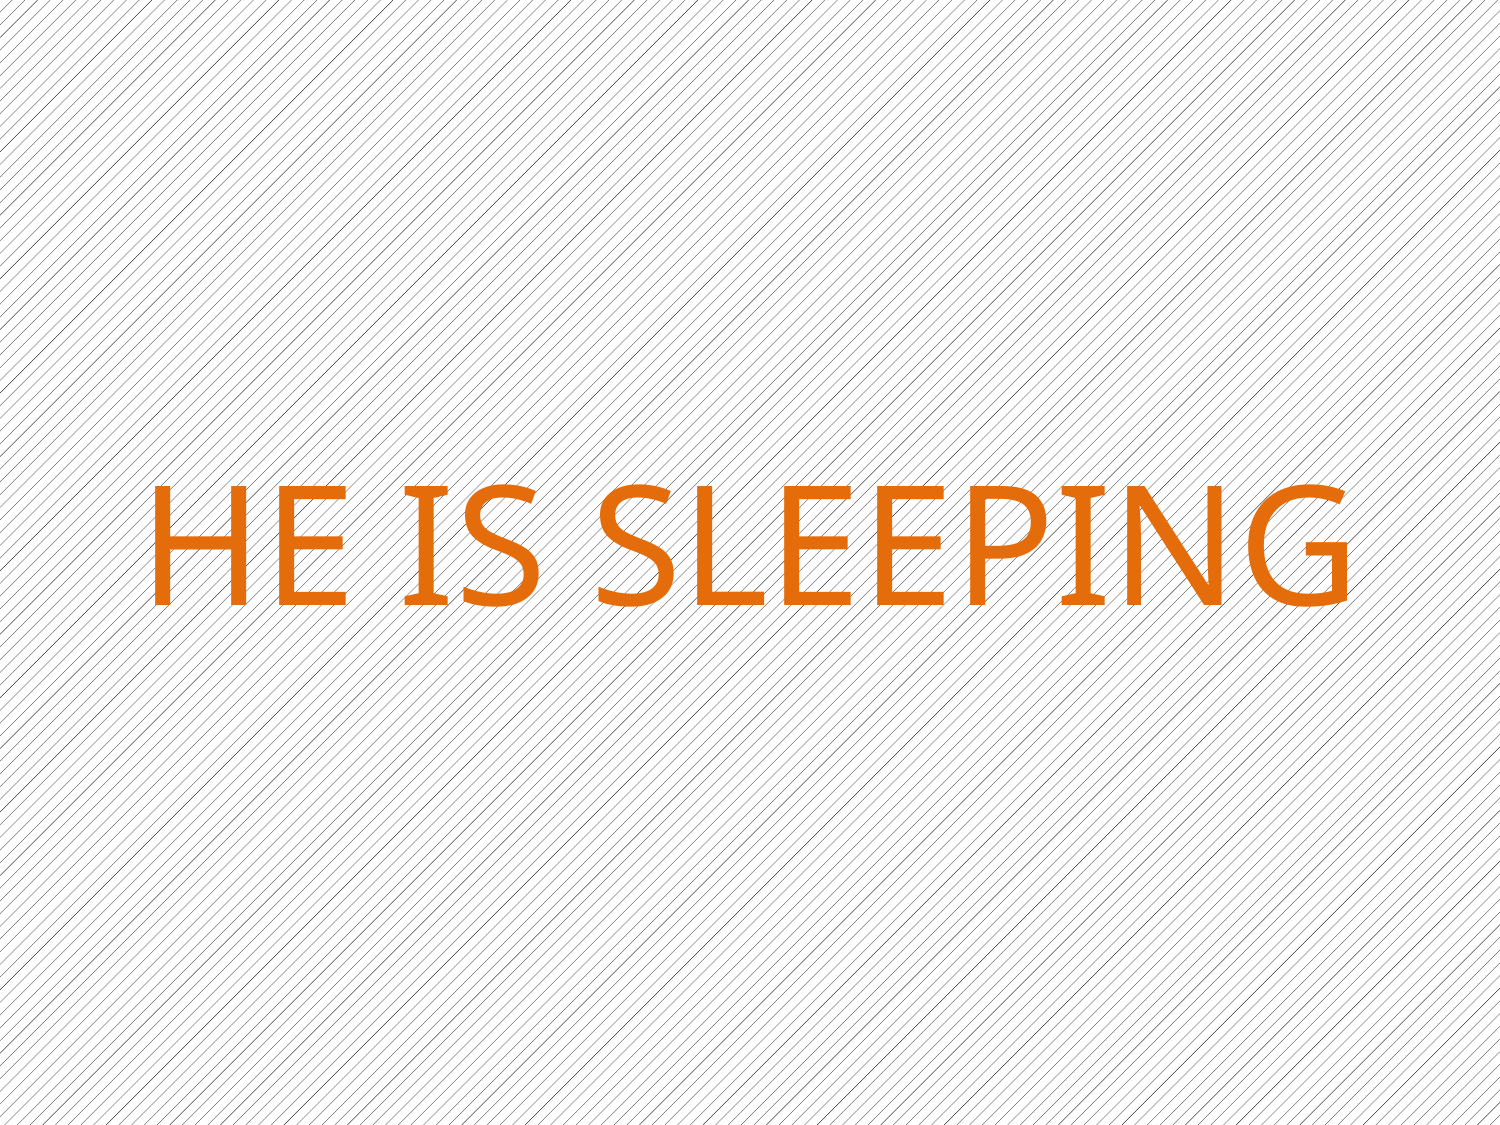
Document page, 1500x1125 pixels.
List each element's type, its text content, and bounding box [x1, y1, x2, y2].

title HE IS SLEEPING [75, 45, 1425, 233]
